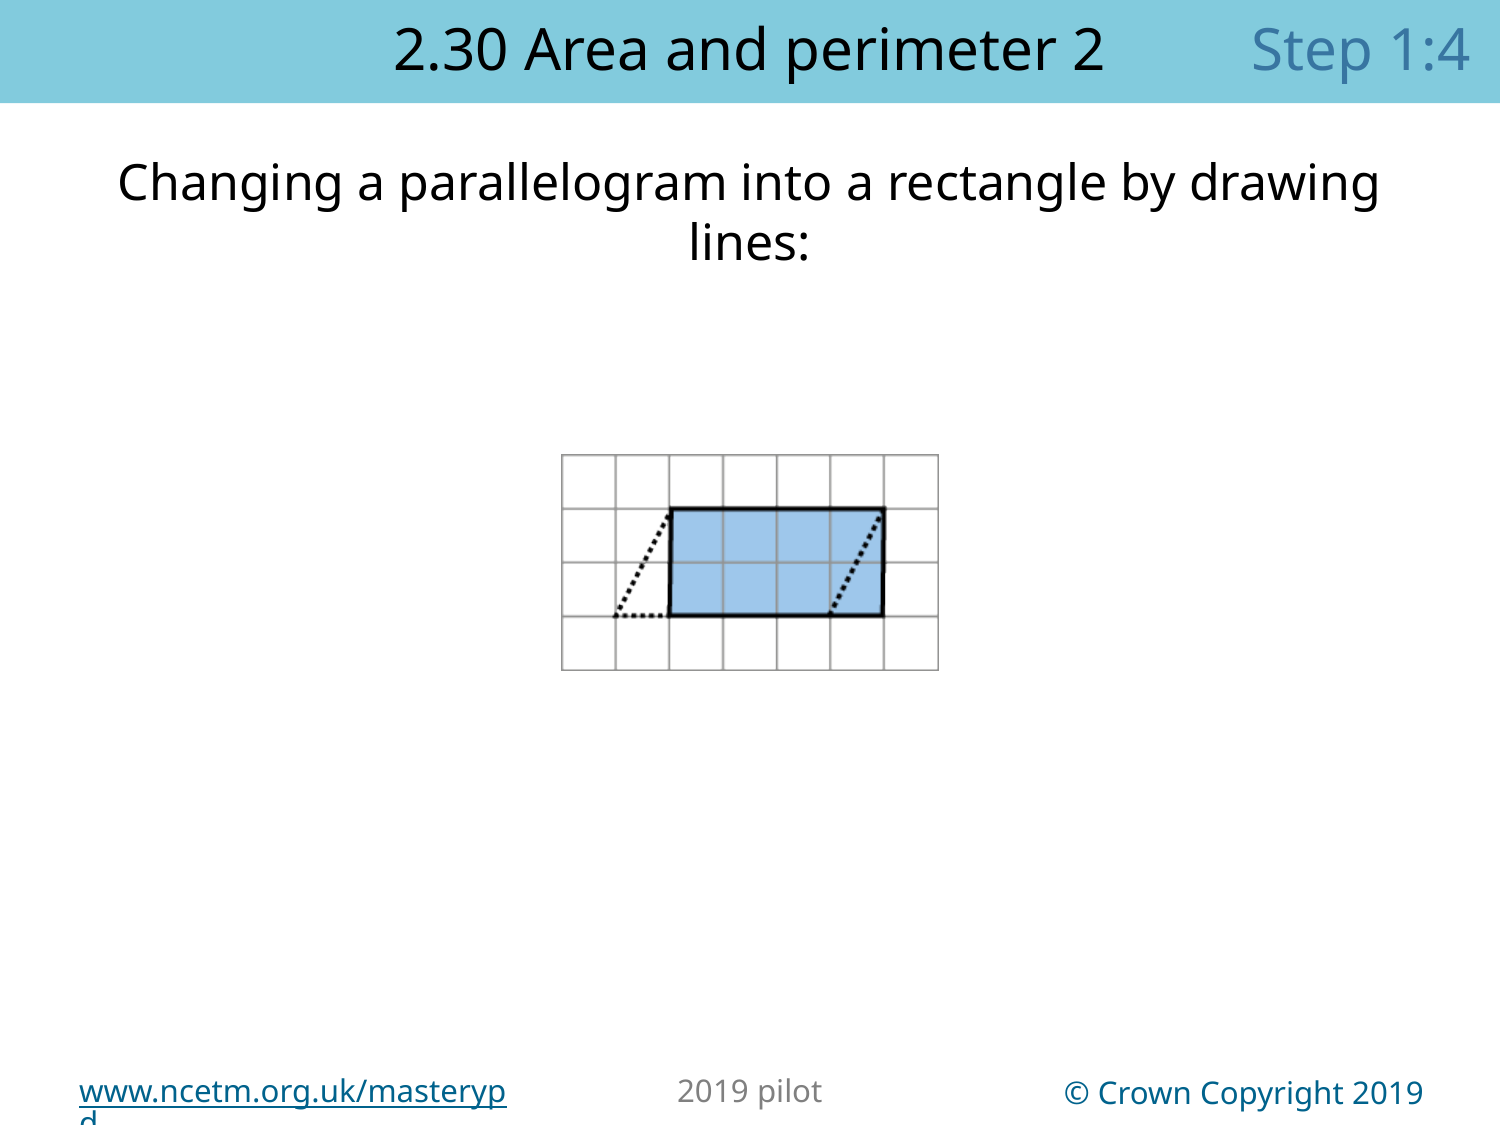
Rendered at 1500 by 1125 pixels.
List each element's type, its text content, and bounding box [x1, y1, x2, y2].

text_box Changing a parallelogram into a rectangle by drawing lines: [45, 143, 1455, 278]
list Step 1:4 [0, 0, 1500, 104]
picture [560, 454, 939, 671]
